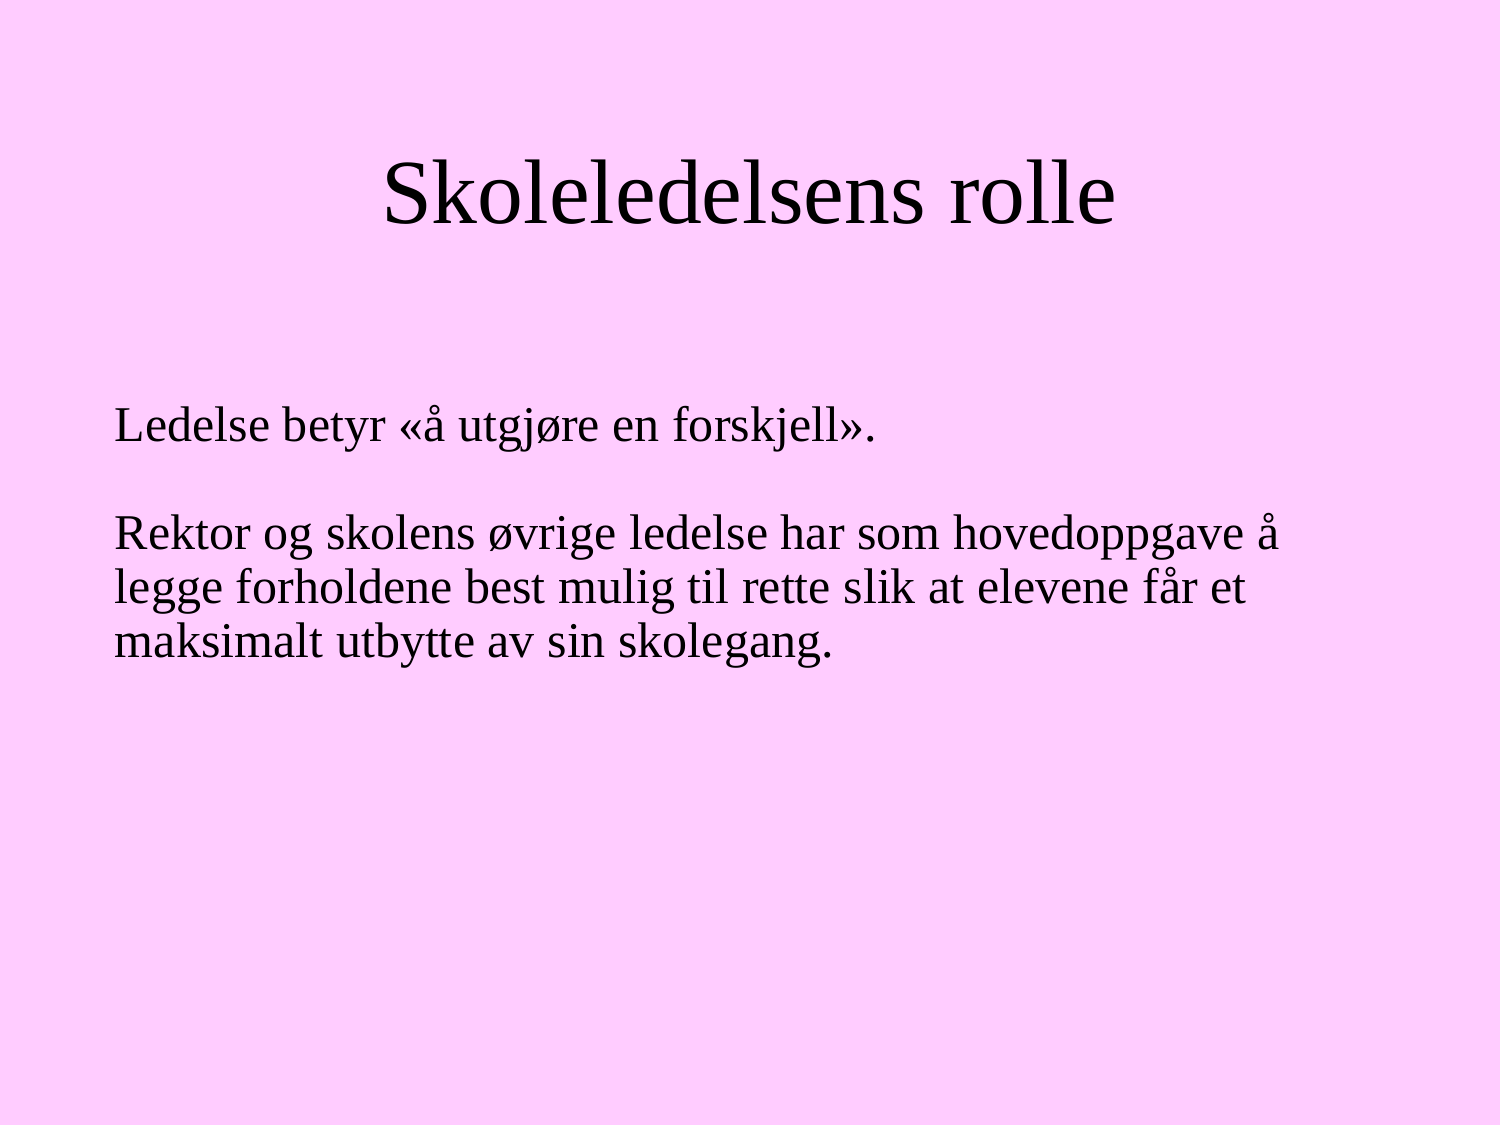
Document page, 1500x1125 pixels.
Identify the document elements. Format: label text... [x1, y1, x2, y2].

text_box Ledelse betyr «å utgjøre en forskjell». Rektor og skolens øvrige ledelse har som hovedoppgave å legge forholdene best mulig til rette slik at elevene får et maksimalt utbytte av sin skolegang. [100, 391, 1387, 676]
title Skoleledelsens rolle [112, 75, 1388, 312]
